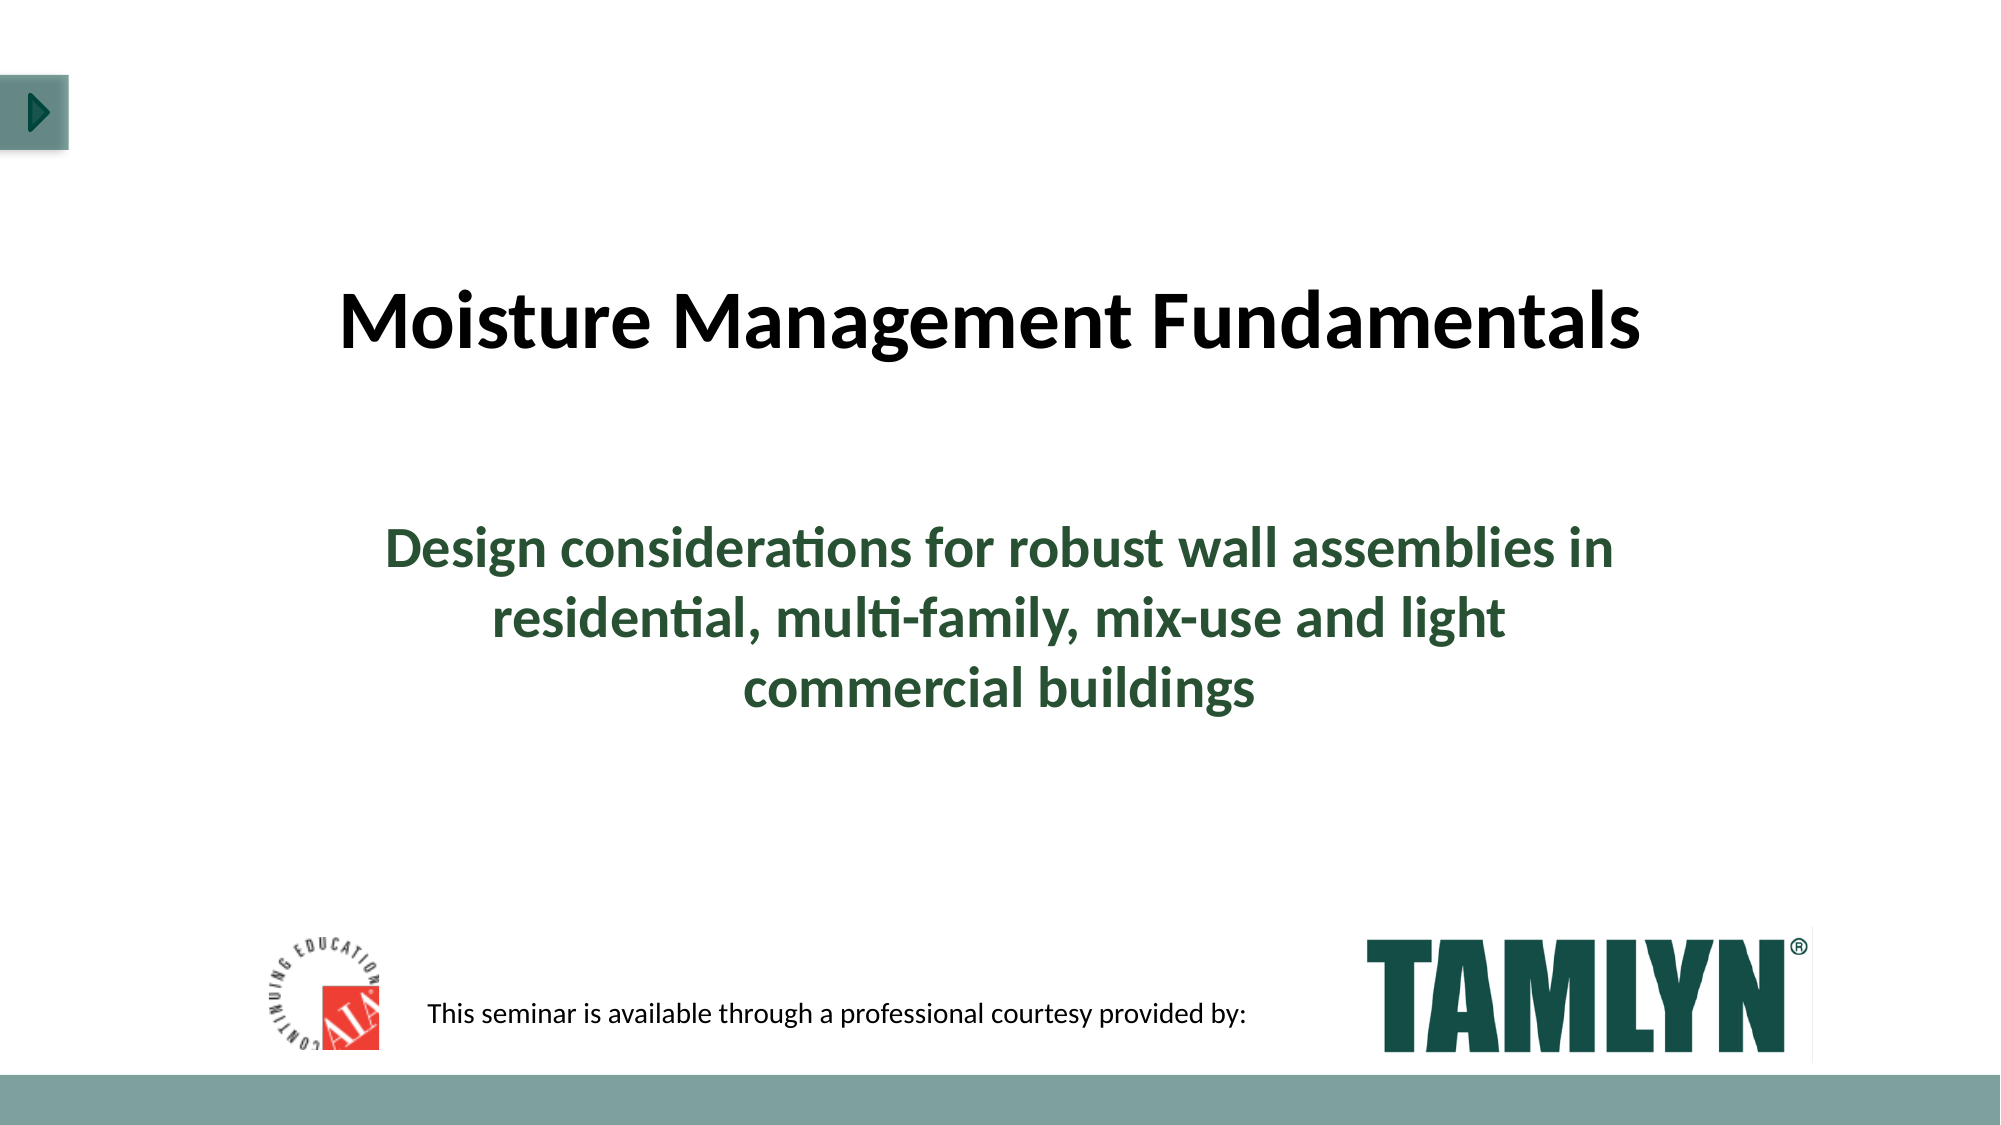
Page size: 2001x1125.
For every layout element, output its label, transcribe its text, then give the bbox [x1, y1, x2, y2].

text_box [0, 73, 71, 152]
text_box [28, 92, 50, 133]
text_box This seminar is available through a professional courtesy provided by: [412, 987, 1288, 1038]
picture [268, 937, 380, 1051]
text_box Moisture Management Fundamentals [293, 257, 1707, 473]
text_box Design considerations for robust wall assemblies in residential, multi-family, mix-use and light commercial buildings [362, 502, 1638, 797]
picture [1349, 926, 1813, 1063]
text_box [0, 1073, 2000, 1125]
